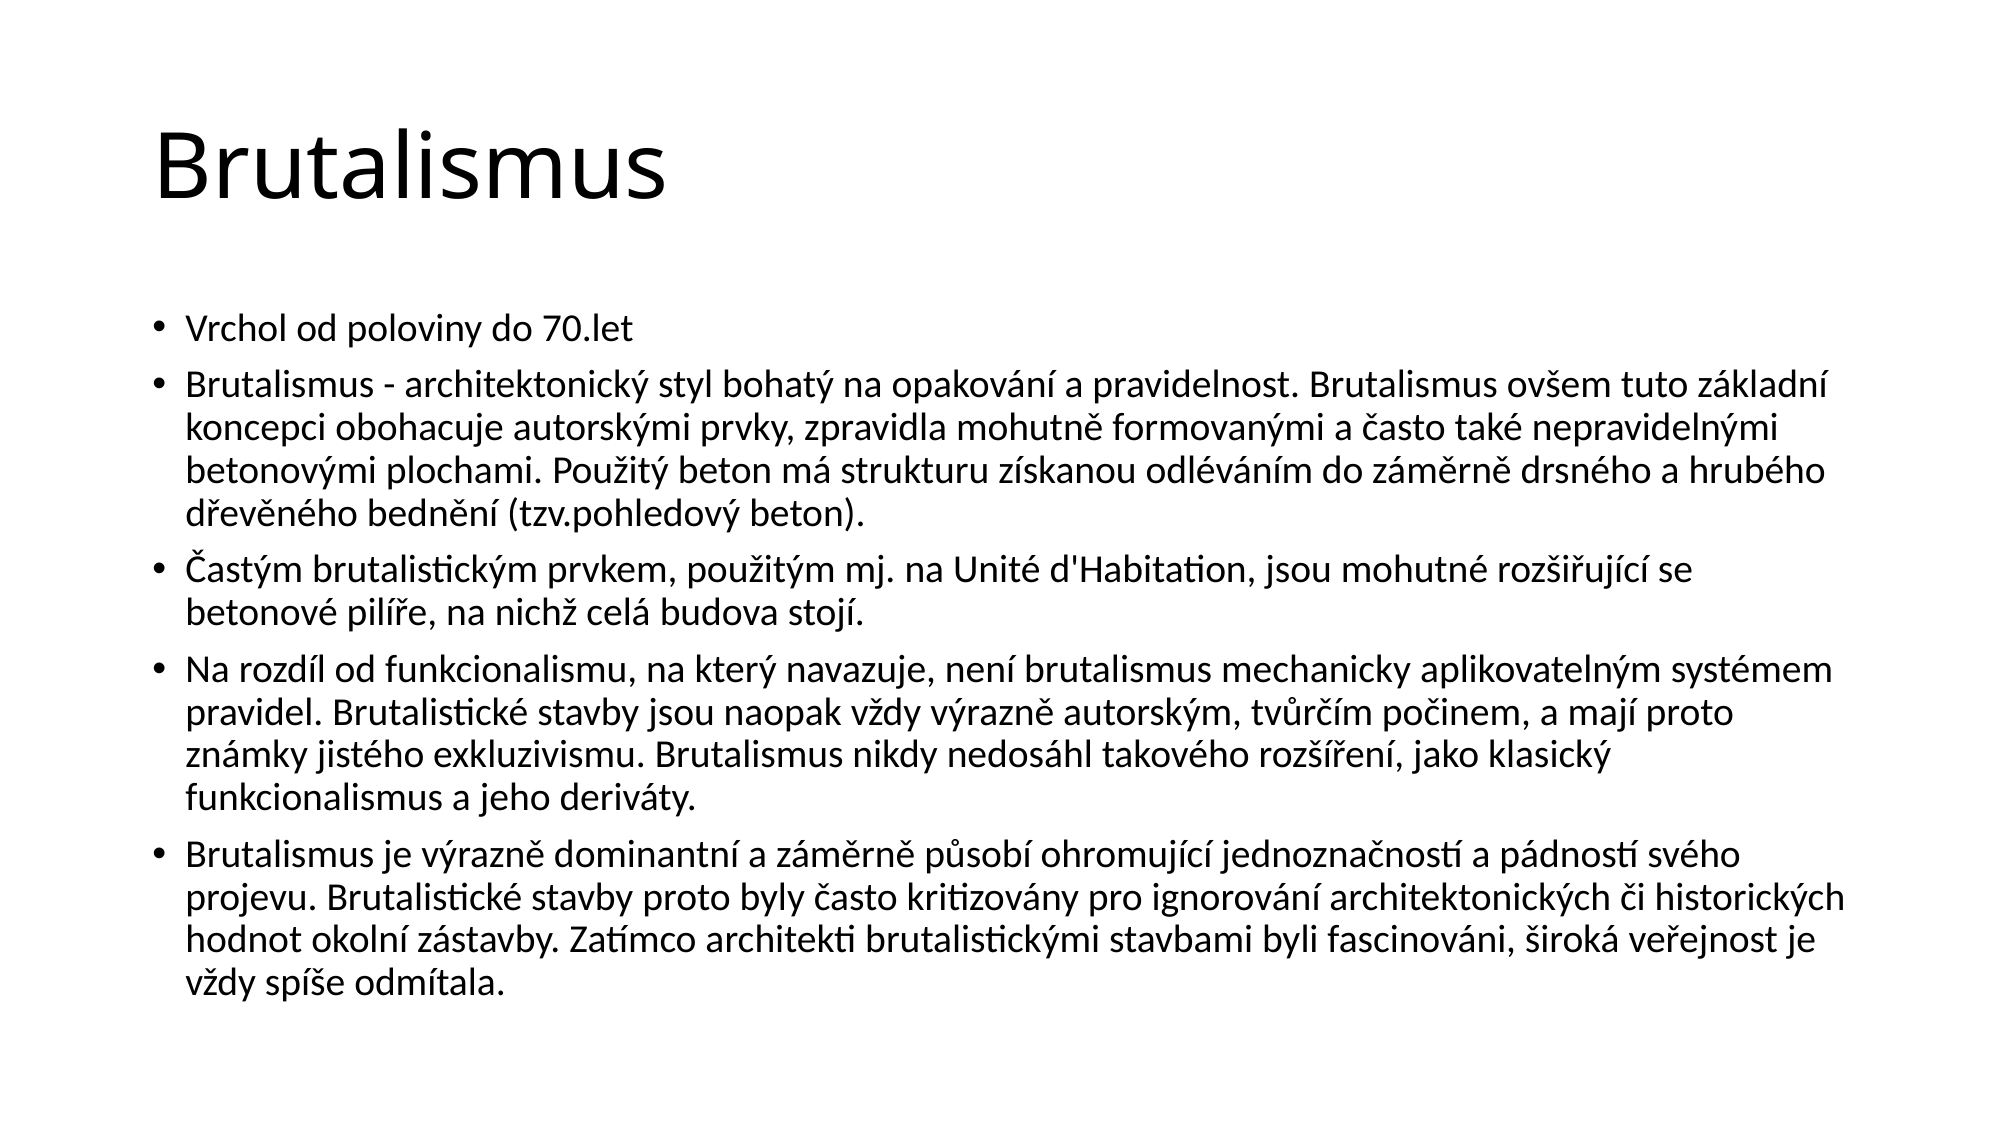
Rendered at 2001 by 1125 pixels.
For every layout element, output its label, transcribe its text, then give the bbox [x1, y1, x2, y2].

title Brutalismus [137, 59, 1863, 278]
list Vrchol od poloviny do 70.let Brutalismus - architektonický styl bohatý na opakování a pravidelnost. Brutalismus ovšem tuto základní koncepci obohacuje autorskými prvky, zpravidla mohutně formovanými a často také nepravidelnými betonovými plochami. Použitý beton má strukturu získanou odléváním do záměrně drsného a hrubého dřevěného bednění (tzv.pohledový beton). Častým brutalistickým prvkem, použitým mj. na Unité d'Habitation, jsou mohutné rozšiřující se betonové pilíře, na nichž celá budova stojí. Na rozdíl od funkcionalismu, na který navazuje, není brutalismus mechanicky aplikovatelným systémem pravidel. Brutalistické stavby jsou naopak vždy výrazně autorským, tvůrčím počinem, a mají proto známky jistého exkluzivismu. Brutalismus nikdy nedosáhl takového rozšíření, jako klasický funkcionalismus a jeho deriváty. Brutalismus je výrazně dominantní a záměrně působí ohromující jednoznačností a pádností svého projevu. Brutalistické stavby proto byly často kritizovány pro ignorování architektonických či historických hodnot okolní zástavby. Zatímco architekti brutalistickými stavbami byli fascinováni, široká veřejnost je vždy spíše odmítala. [137, 299, 1863, 1014]
